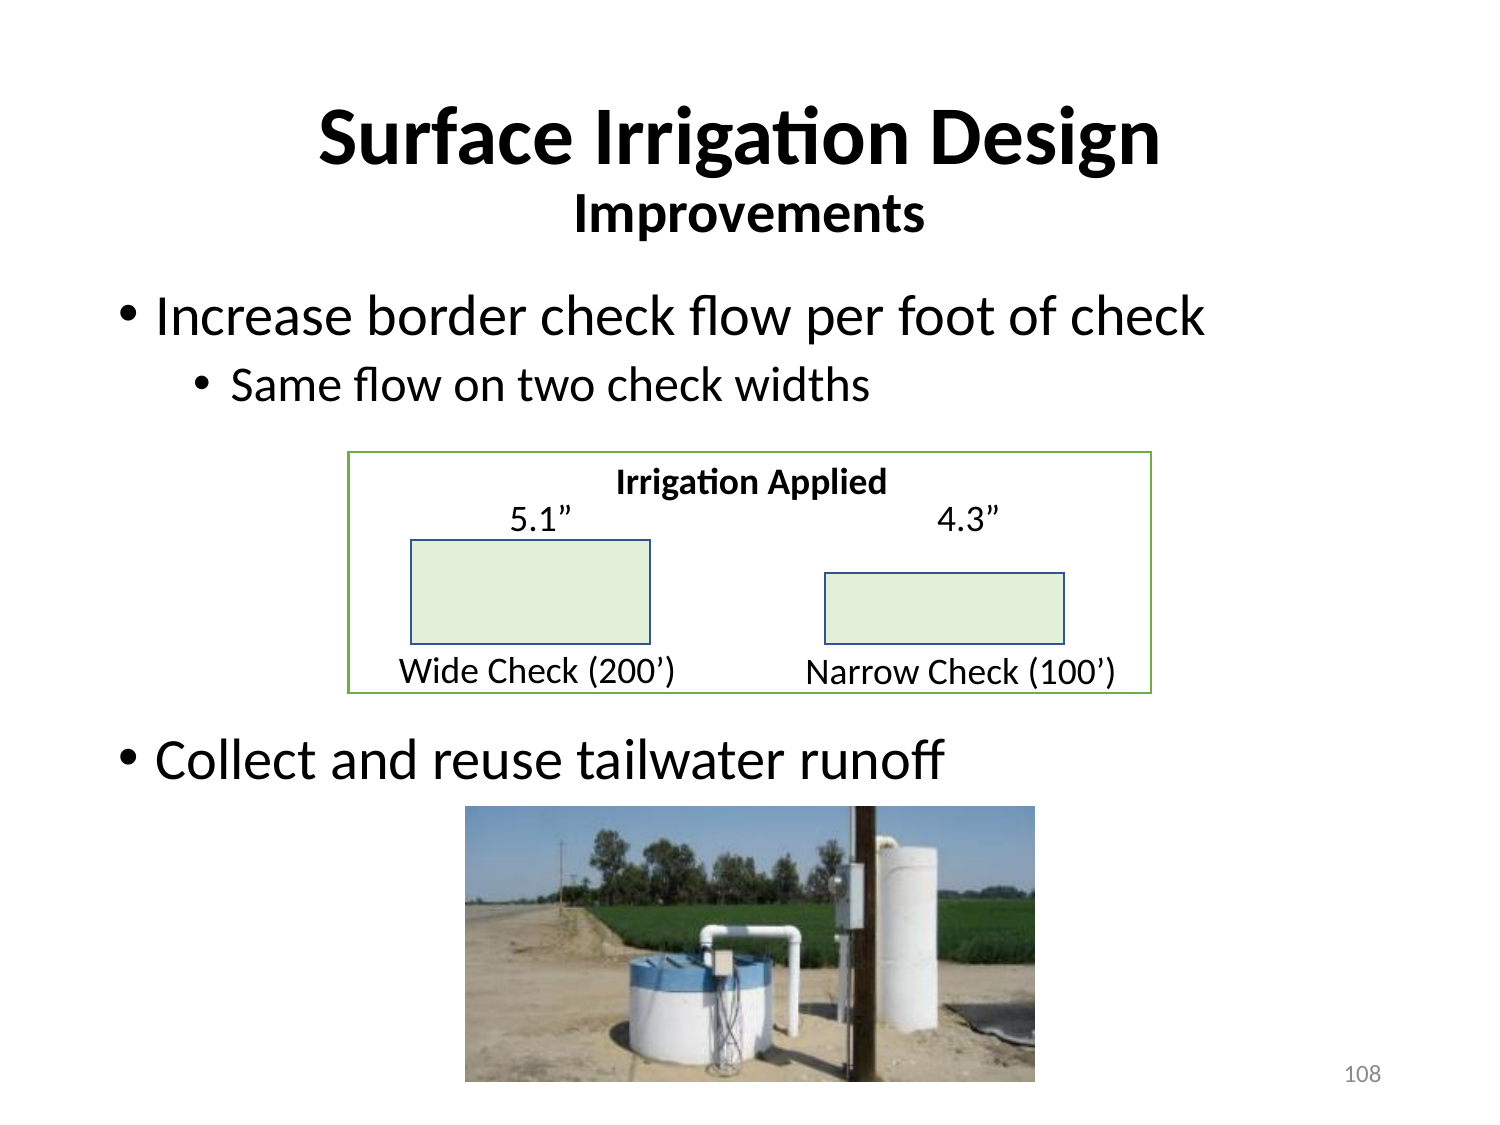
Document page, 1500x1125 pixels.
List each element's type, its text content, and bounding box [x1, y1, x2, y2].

title Surface Irrigation Design Improvements [103, 59, 1397, 277]
list Increase border check flow per foot of check Same flow on two check widths Collect and reuse tailwater runoff [103, 277, 1397, 1014]
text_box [348, 449, 1152, 709]
picture [465, 806, 1035, 1082]
slide_number 108 [1059, 1042, 1397, 1103]
